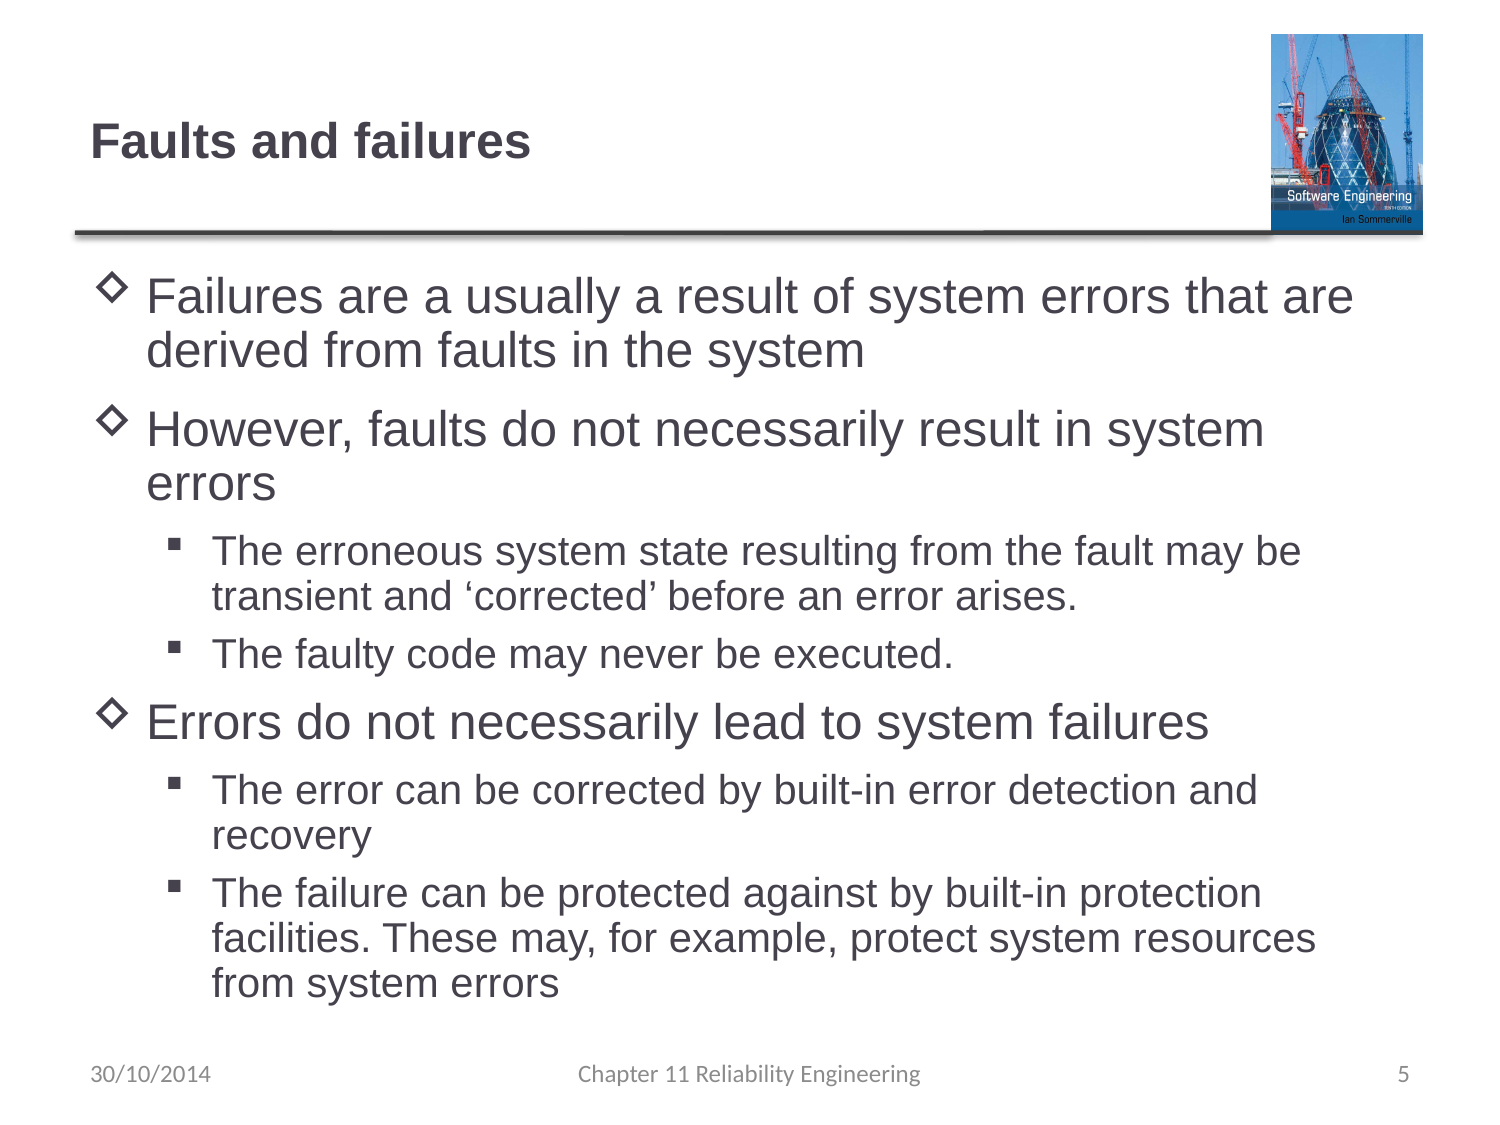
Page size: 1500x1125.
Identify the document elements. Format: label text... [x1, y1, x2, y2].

slide_number 5 [1074, 1042, 1425, 1103]
title Faults and failures [74, 44, 1272, 233]
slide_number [75, 1042, 425, 1103]
list Failures are a usually a result of system errors that are derived from faults in the system However, faults do not necessarily result in system errors The erroneous system state resulting from the fault may be transient and ‘corrected’ before an error arises. The faulty code may never be executed. Errors do not necessarily lead to system failures The error can be corrected by built-in error detection and recovery The failure can be protected against by built-in protection facilities. These may, for example, protect system resources from system errors [75, 262, 1425, 1005]
picture [1271, 34, 1423, 230]
footer Chapter 11 Reliability Engineering [512, 1042, 988, 1103]
